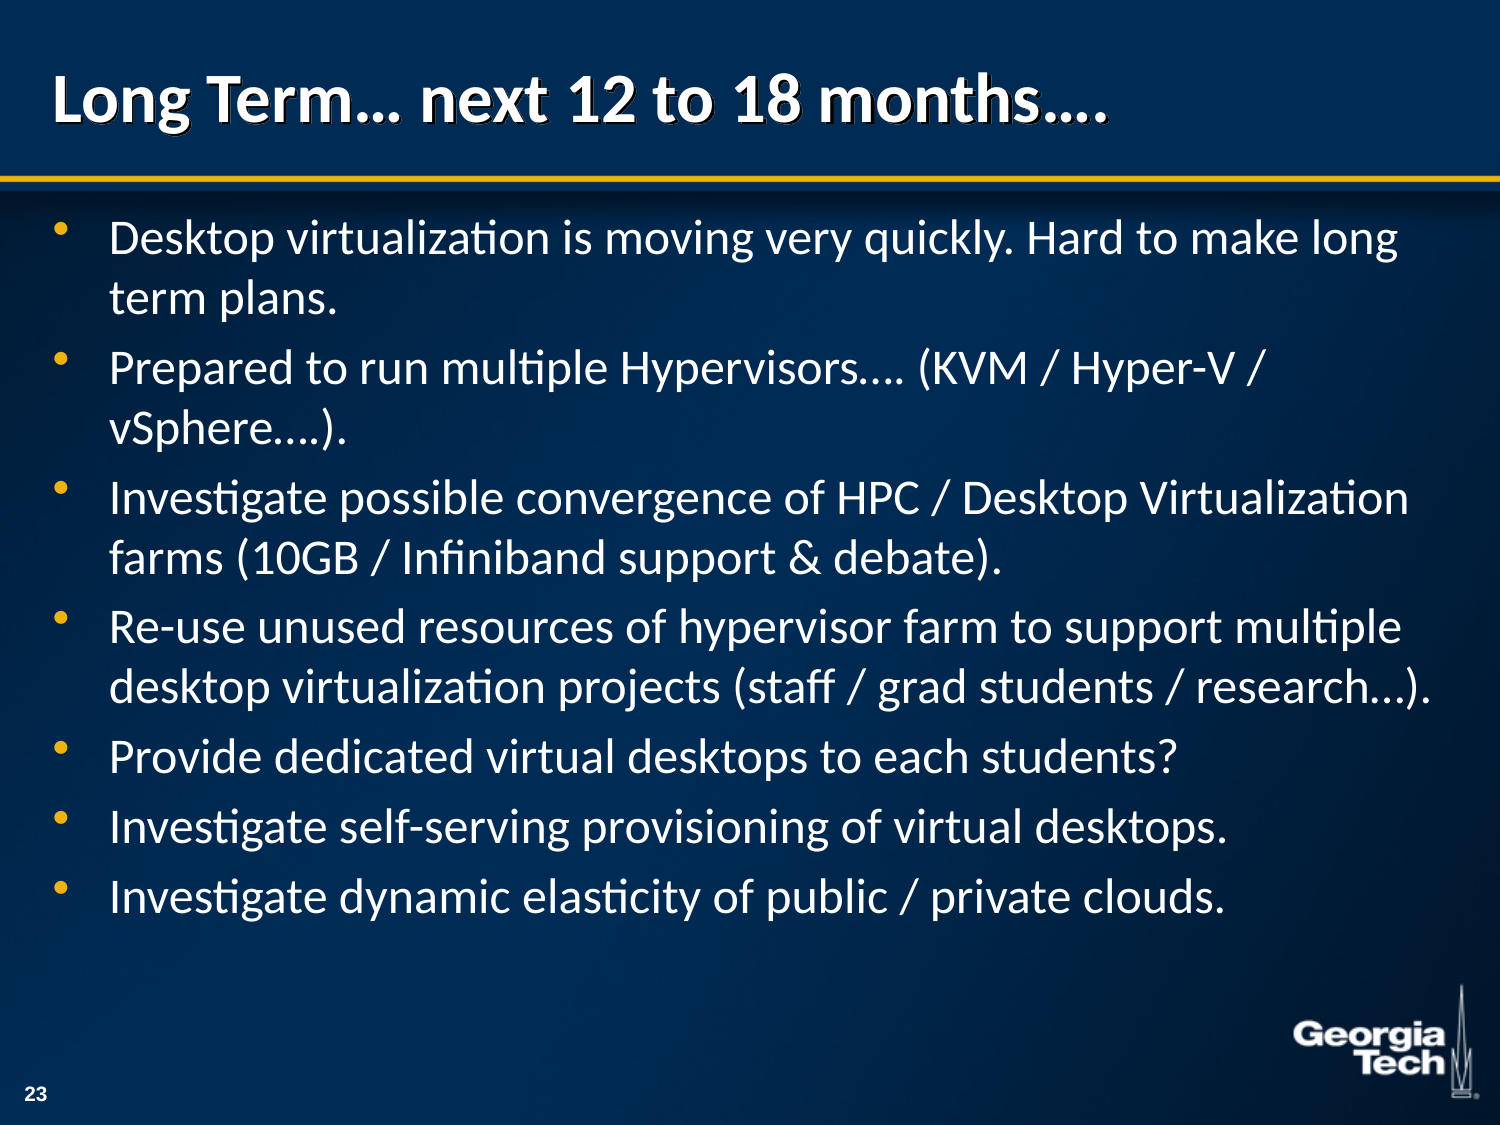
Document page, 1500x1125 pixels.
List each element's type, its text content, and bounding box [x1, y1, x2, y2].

picture [0, 0, 1500, 1125]
title Long Term… next 12 to 18 months…. [37, 0, 1476, 188]
list Desktop virtualization is moving very quickly. Hard to make long term plans. Prepared to run multiple Hypervisors…. (KVM / Hyper-V / vSphere….). Investigate possible convergence of HPC / Desktop Virtualization farms (10GB / Infiniband support & debate). Re-use unused resources of hypervisor farm to support multiple desktop virtualization projects (staff / grad students / research…). Provide dedicated virtual desktops to each students? Investigate self-serving provisioning of virtual desktops. Investigate dynamic elasticity of public / private clouds. [37, 196, 1476, 1023]
